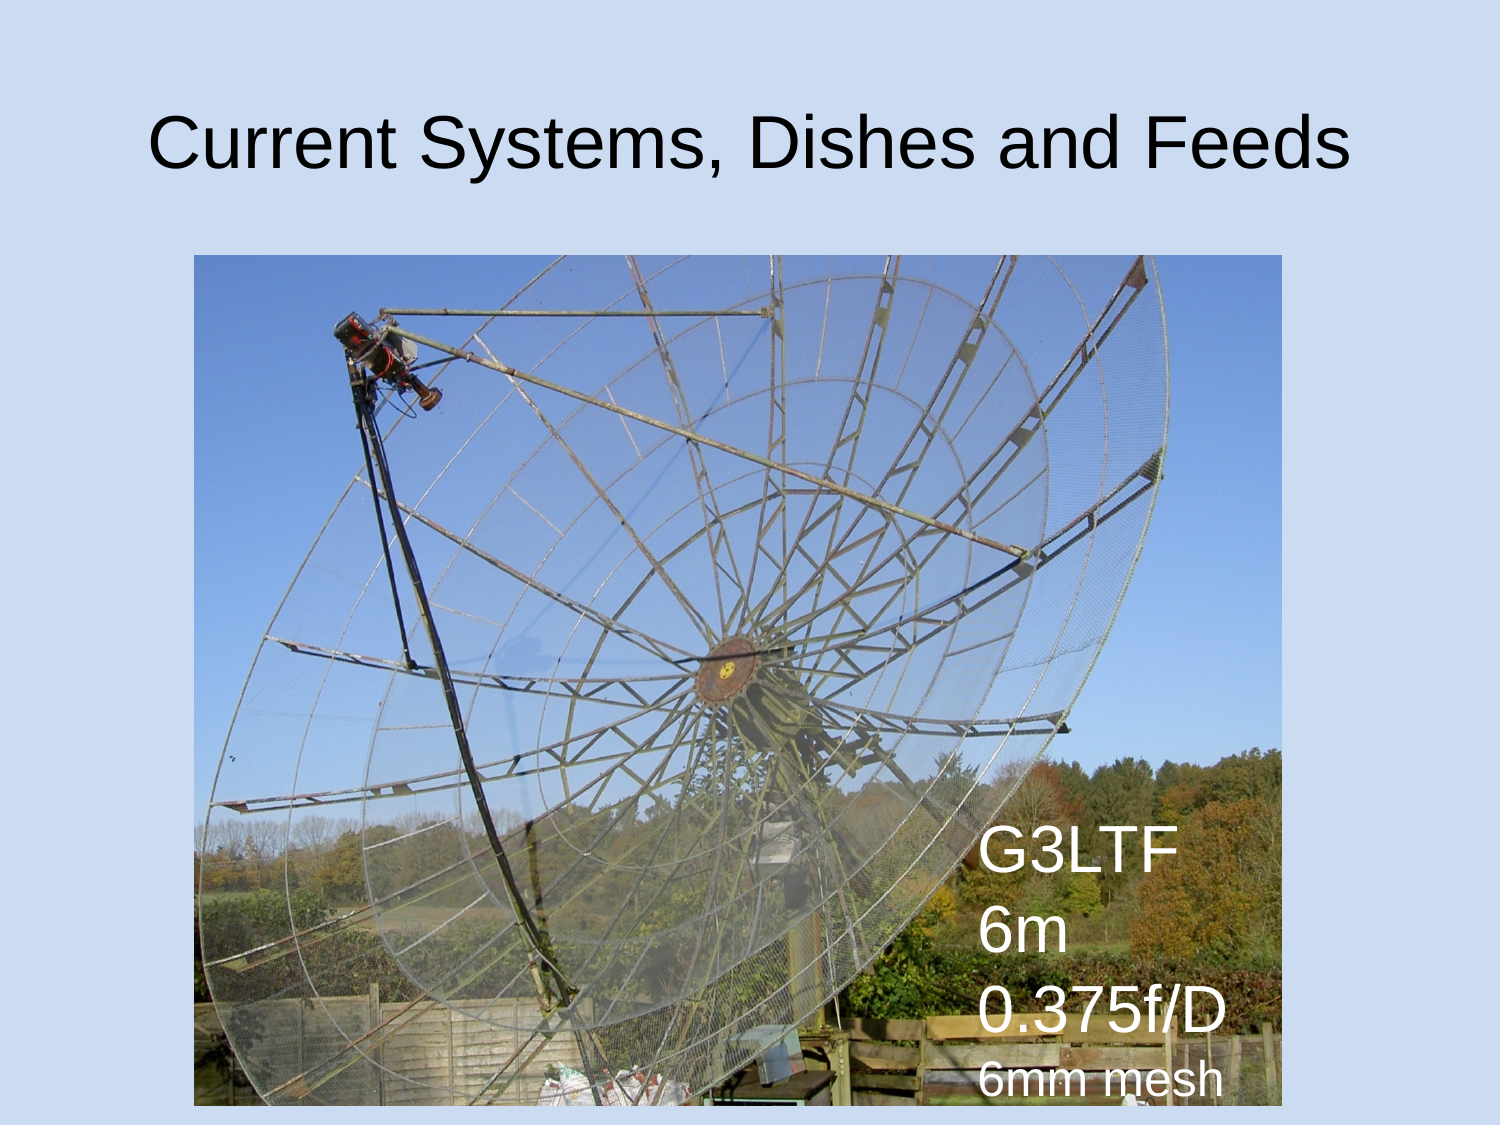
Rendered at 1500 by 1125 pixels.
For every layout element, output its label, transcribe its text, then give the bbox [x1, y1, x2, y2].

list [194, 255, 1282, 1107]
title Current Systems, Dishes and Feeds [75, 45, 1425, 233]
